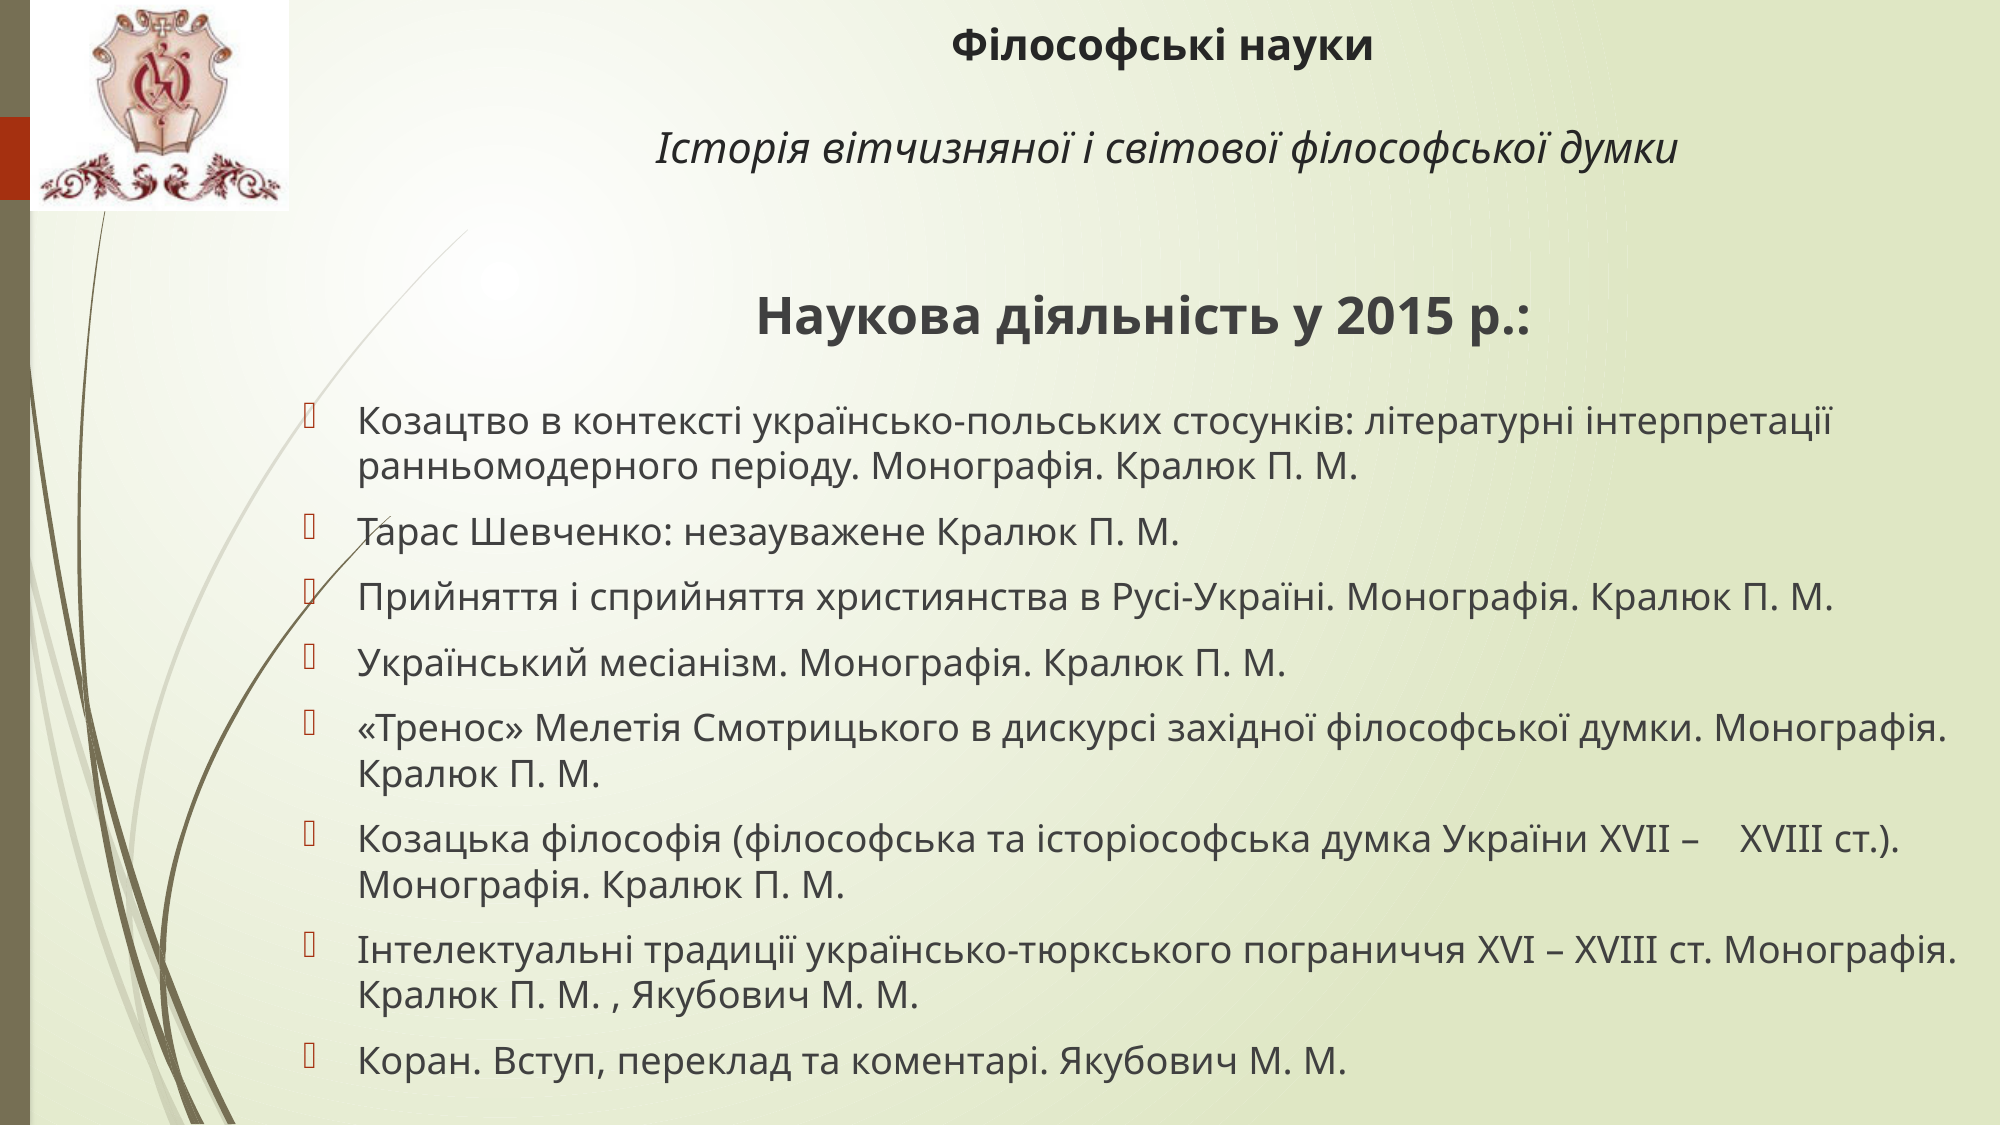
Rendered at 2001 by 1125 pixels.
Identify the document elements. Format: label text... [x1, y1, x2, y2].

list Наукова діяльність у 2015 р.: Козацтво в контексті українсько-польських стосунків: літературні інтерпретації ранньомодерного періоду. Монографія. Кралюк П. М. Тарас Шевченко: незауважене Кралюк П. М. Прийняття і сприйняття християнства в Русі-Україні. Монографія. Кралюк П. М. Український месіанізм. Монографія. Кралюк П. М. «Тренос» Мелетія Смотрицького в дискурсі західної філософської думки. Монографія. Кралюк П. М. Козацька філософія (філософська та історіософська думка України XVII – XVIII ст.). Монографія. Кралюк П. М. Інтелектуальні традиції українсько-тюркського пограниччя XVI – XVIII ст. Монографія. Кралюк П. М. , Якубович М. М. Коран. Вступ, переклад та коментарі. Якубович М. М. [288, 274, 2000, 1092]
title Філософські науки Історія вітчизняної і світової філософської думки [363, 9, 1974, 181]
picture [29, 0, 289, 212]
